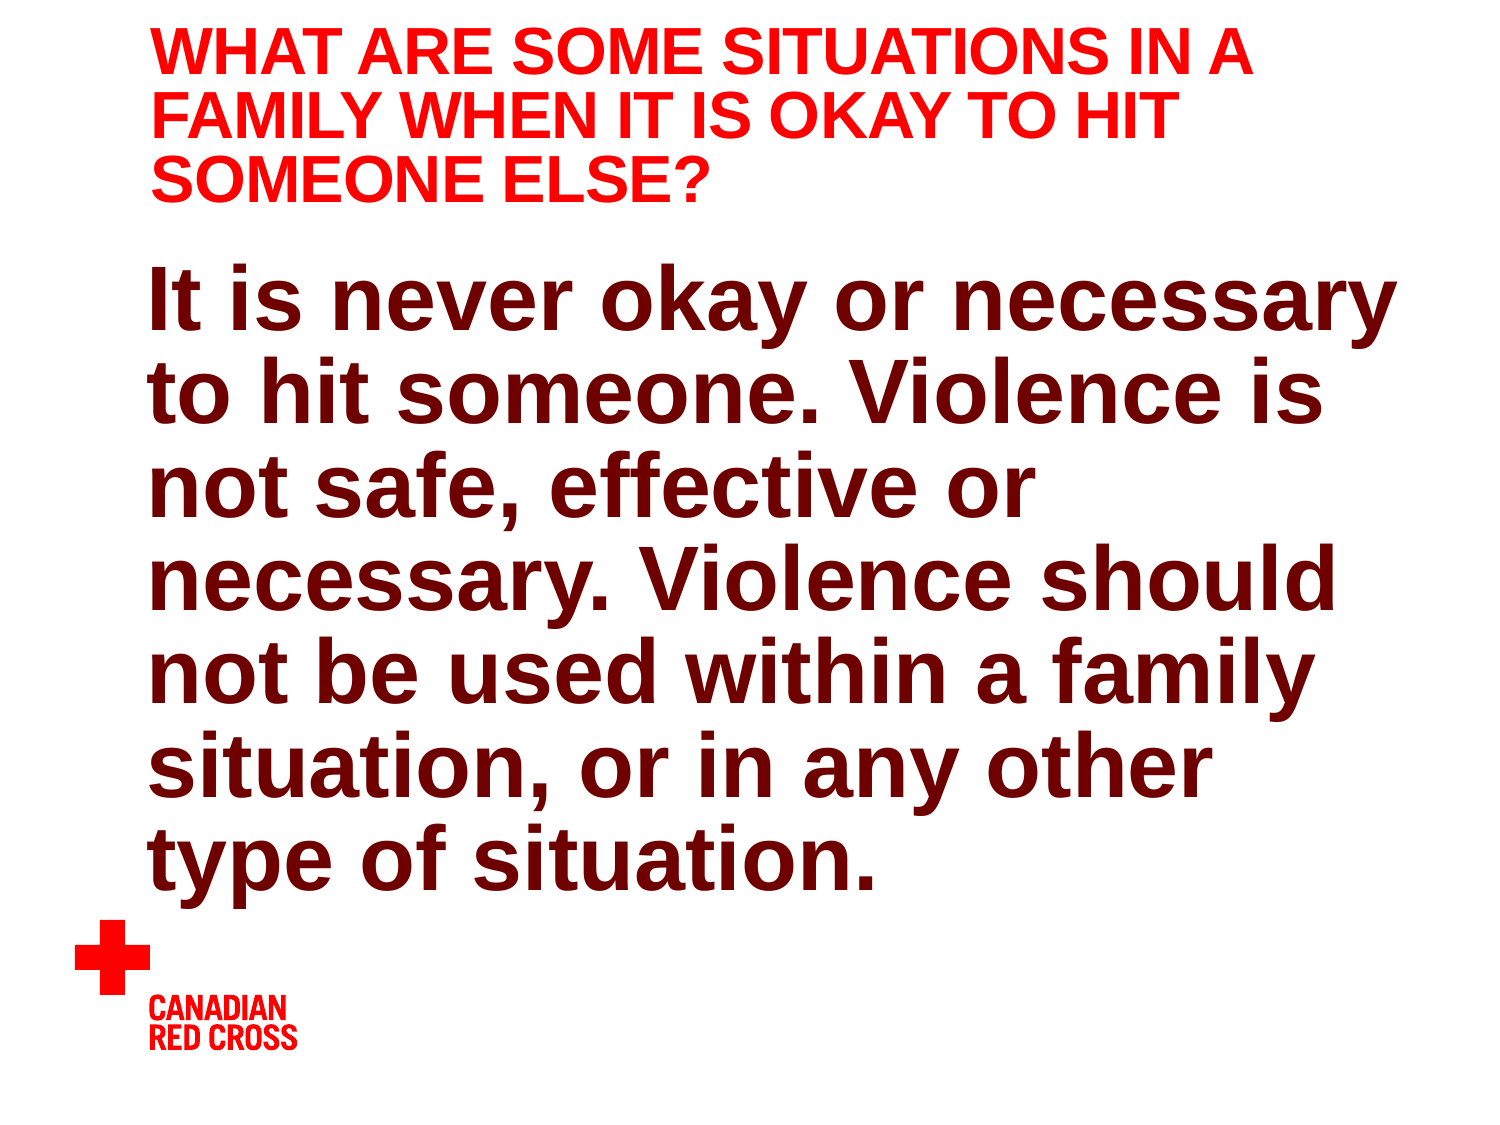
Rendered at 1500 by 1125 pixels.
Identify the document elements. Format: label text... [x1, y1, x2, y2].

title What are some situations in a family when it is okay to hit someone else? [135, 54, 1449, 223]
list It is never okay or necessary to hit someone. Violence is not safe, effective or necessary. Violence should not be used within a family situation, or in any other type of situation. [131, 243, 1444, 919]
